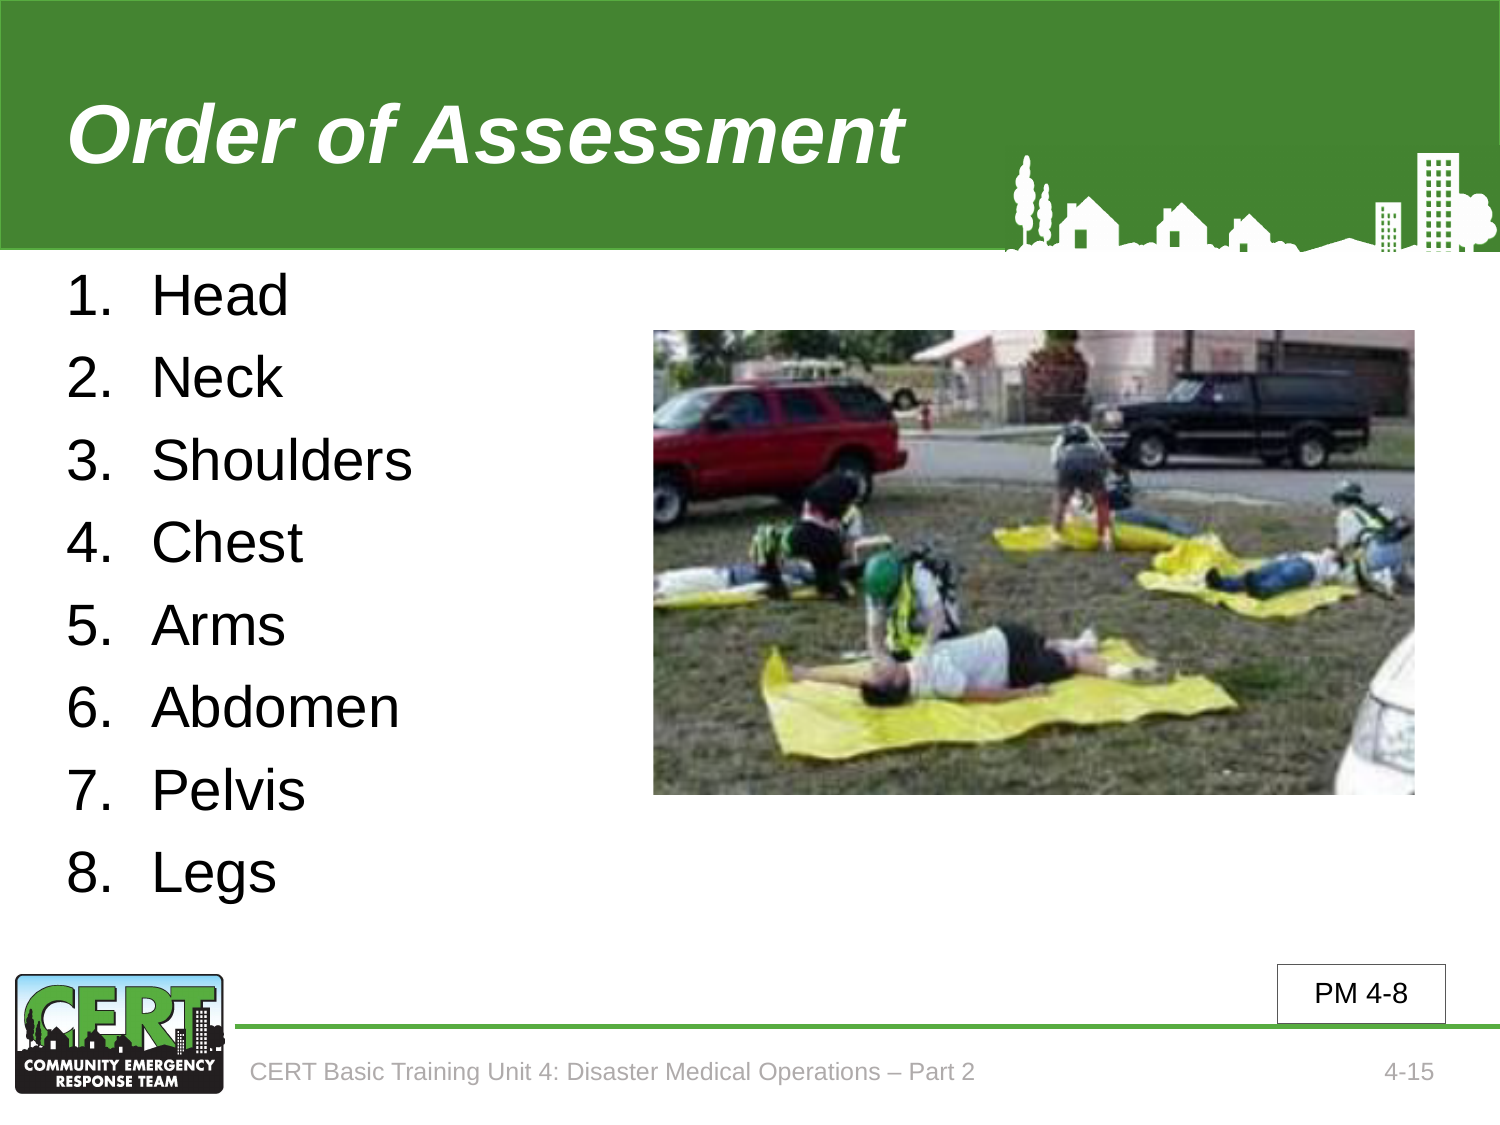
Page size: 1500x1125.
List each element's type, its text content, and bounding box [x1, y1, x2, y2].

picture [653, 330, 1415, 795]
list Head Neck Shoulders Chest Arms Abdomen Pelvis Legs [51, 249, 1451, 1034]
list 4-15 [1153, 1047, 1450, 1098]
picture [14, 973, 225, 1094]
picture [1005, 145, 1500, 252]
list CERT Basic Training Unit 4: Disaster Medical Operations – Part 2 [234, 1047, 1005, 1098]
title Order of Assessment [51, 52, 1005, 220]
list PM 4-8 [1277, 964, 1446, 1024]
